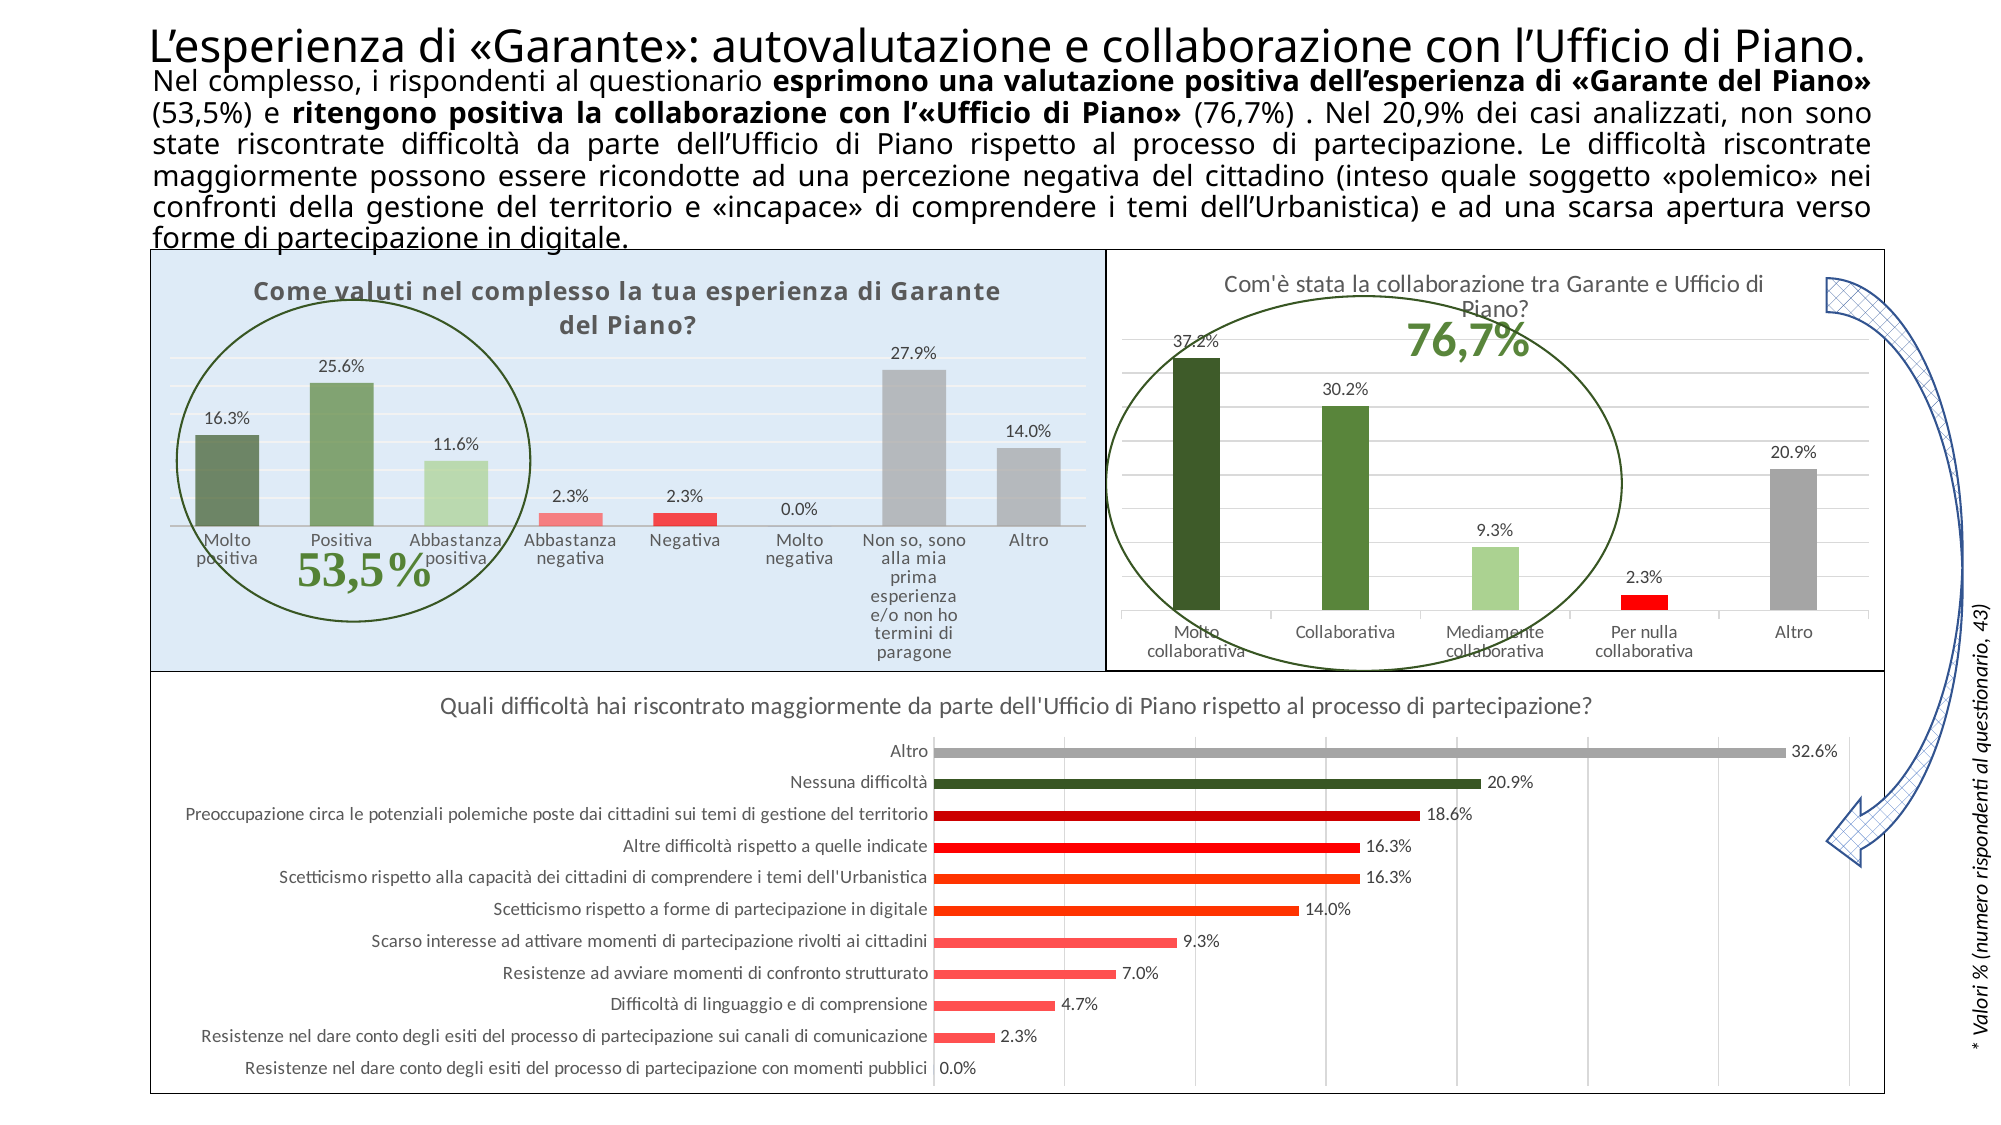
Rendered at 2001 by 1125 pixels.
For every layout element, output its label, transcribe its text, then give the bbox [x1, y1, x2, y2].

title L’esperienza di «Garante»: autovalutazione e collaborazione con l’Ufficio di Piano. [133, 12, 1885, 83]
text_box [1885, 303, 1964, 834]
chart [150, 249, 1885, 1094]
text_box Nel complesso, i rispondenti al questionario esprimono una valutazione positiva dell’esperienza di «Garante del Piano» (53,5%) e ritengono positiva la collaborazione con l’«Ufficio di Piano» (76,7%) . Nel 20,9% dei casi analizzati, non sono state riscontrate difficoltà da parte dell’Ufficio di Piano rispetto al processo di partecipazione. Le difficoltà riscontrate maggiormente possono essere ricondotte ad una percezione negativa del cittadino (inteso quale soggetto «polemico» nei confronti della gestione del territorio e «incapace» di comprendere i temi dell’Urbanistica) e ad una scarsa apertura verso forme di partecipazione in digitale. [137, 83, 1889, 239]
text_box * Valori % (numero rispondenti al questionario, 43) [1958, 589, 2000, 1068]
